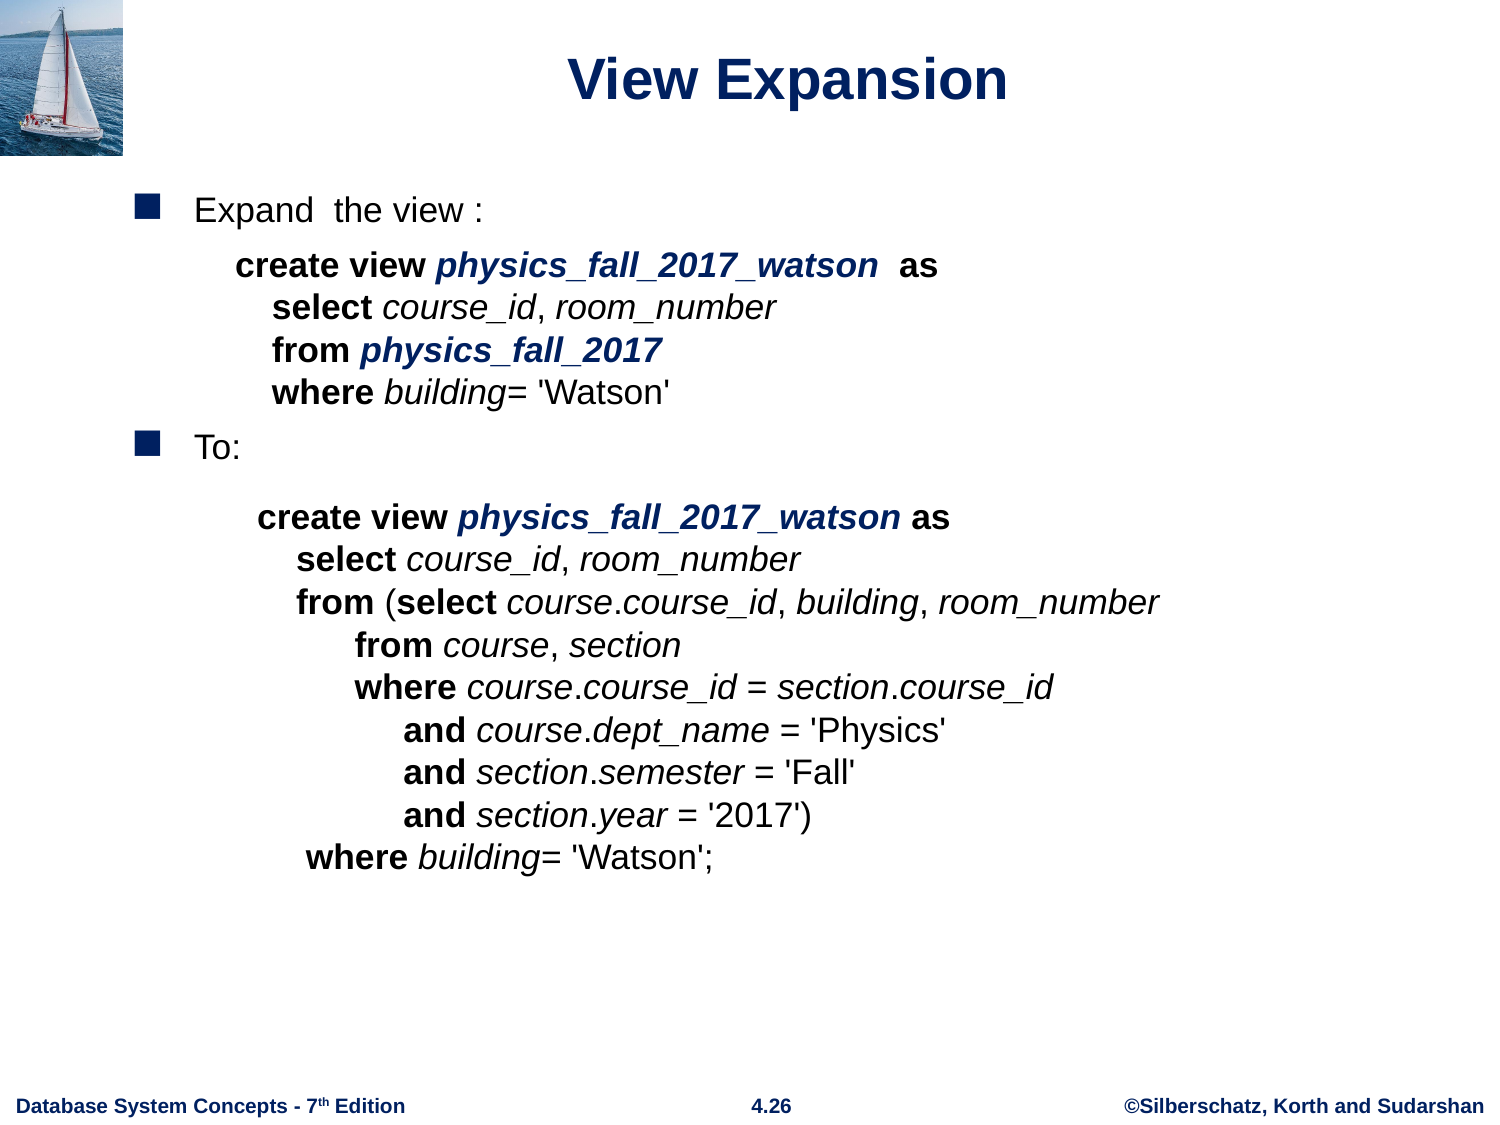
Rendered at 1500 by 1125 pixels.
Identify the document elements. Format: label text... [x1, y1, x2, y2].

title View Expansion [125, 18, 1452, 120]
list Expand the view : create view physics_fall_2017_watson as select course_id, room_number from physics_fall_2017 where building= 'Watson' To: [122, 179, 1391, 984]
text_box create view physics_fall_2017_watson as select course_id, room_number from (select course.course_id, building, room_number from course, section where course.course_id = section.course_id and course.dept_name = 'Physics' and section.semester = 'Fall' and section.year = '2017') where building= 'Watson'; [242, 486, 1423, 935]
picture [0, 0, 123, 156]
